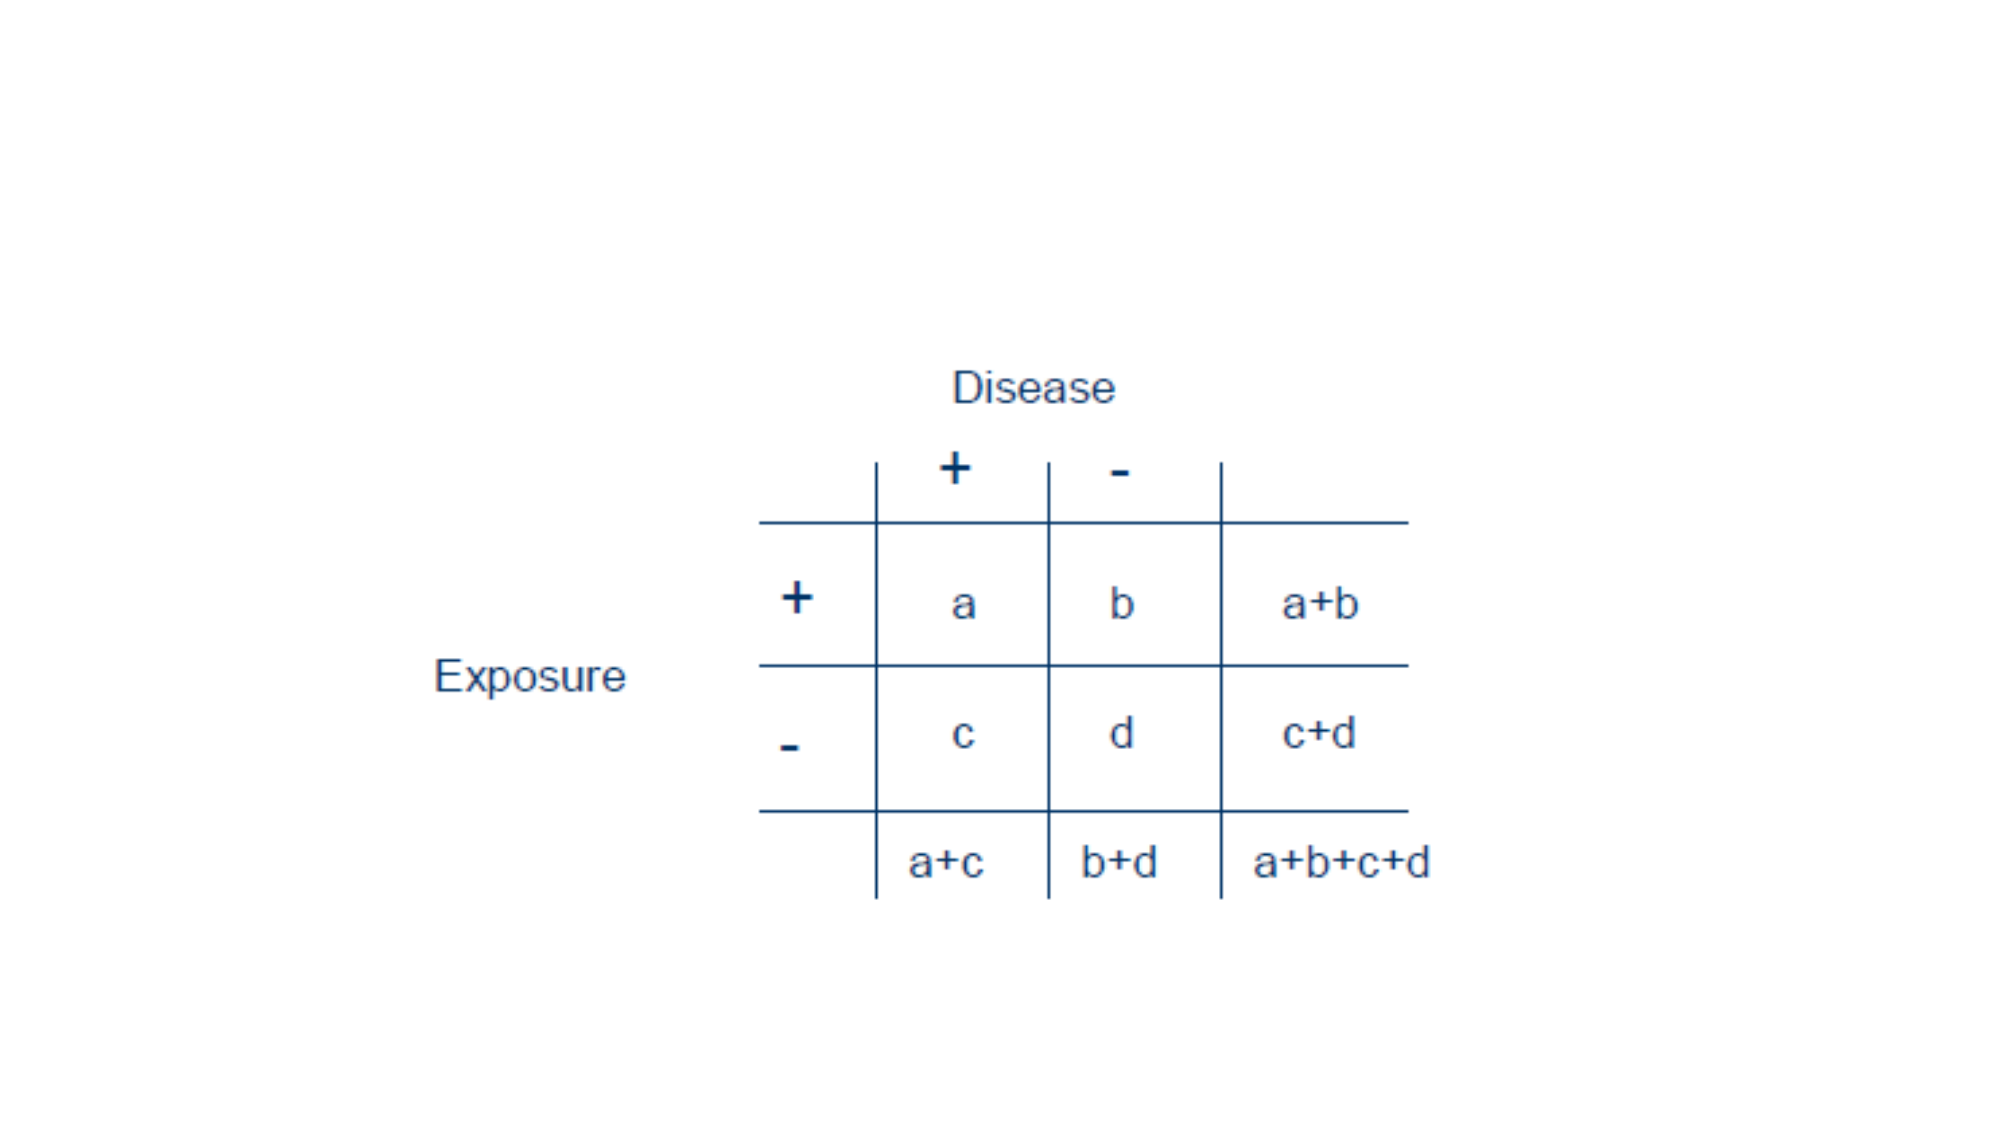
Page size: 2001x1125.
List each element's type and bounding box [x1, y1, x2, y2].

picture [261, 299, 1739, 1013]
